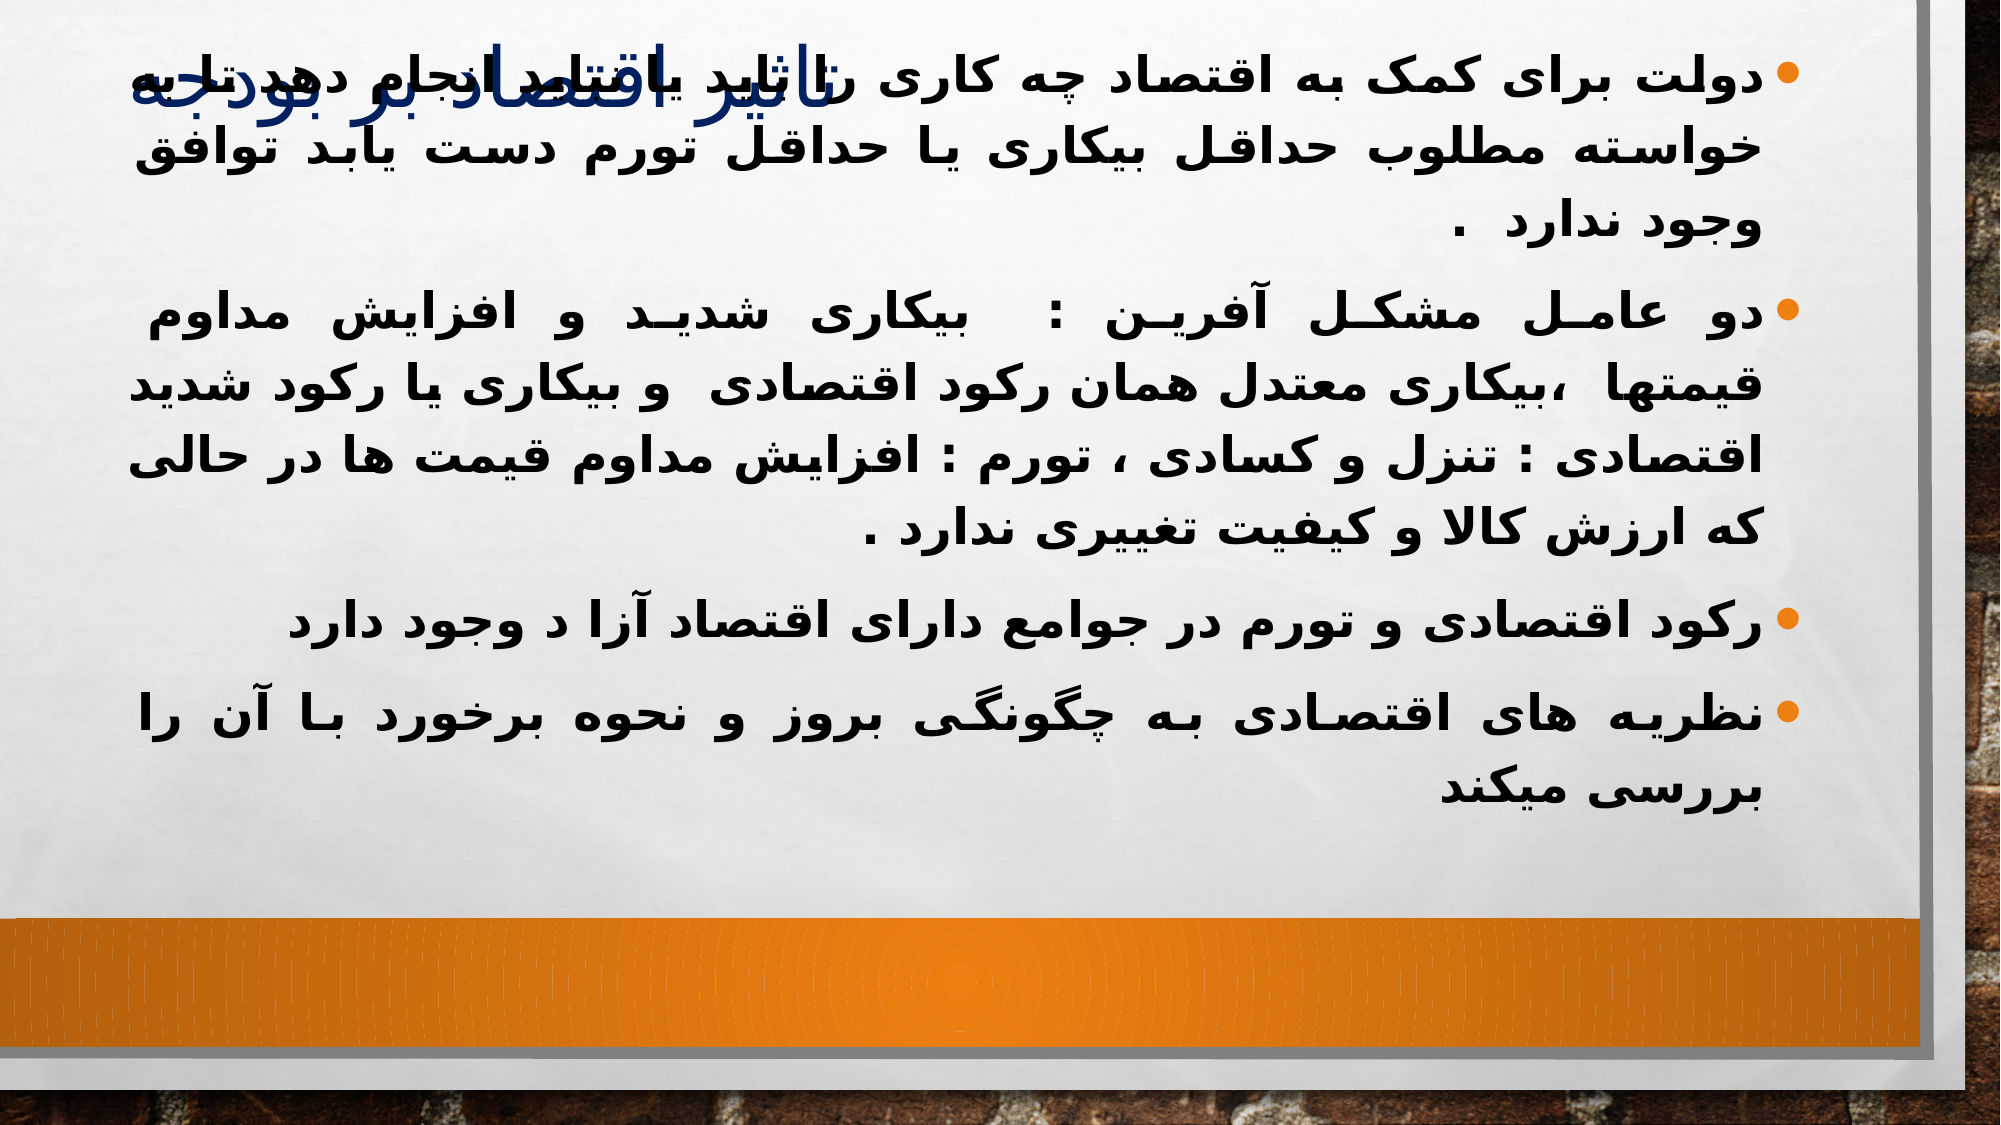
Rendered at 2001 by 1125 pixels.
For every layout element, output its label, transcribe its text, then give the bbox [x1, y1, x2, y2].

list دولت برای کمک به اقتصاد چه کاری را باید یا نباید انجام دهد تا به خواسته مطلوب حداقل بیکاری یا حداقل تورم دست یابد توافق وجود ندارد . دو عامل مشکل آفرین : بیکاری شدید و افزایش مداوم قیمتها ،بیکاری معتدل همان رکود اقتصادی و بیکاری یا رکود شدید اقتصادی : تنزل و کسادی ، تورم : افزایش مداوم قیمت ها در حالی که ارزش کالا و کیفیت تغییری ندارد . رکود اقتصادی و تورم در جوامع دارای اقتصاد آزا د وجود دارد نظریه های اقتصادی به چگونگی بروز و نحوه برخورد با آن را بررسی میکند [112, 122, 1818, 882]
picture [0, 0, 2000, 1125]
title تاثیر اقتصاد بر بودجه [112, 38, 1818, 122]
